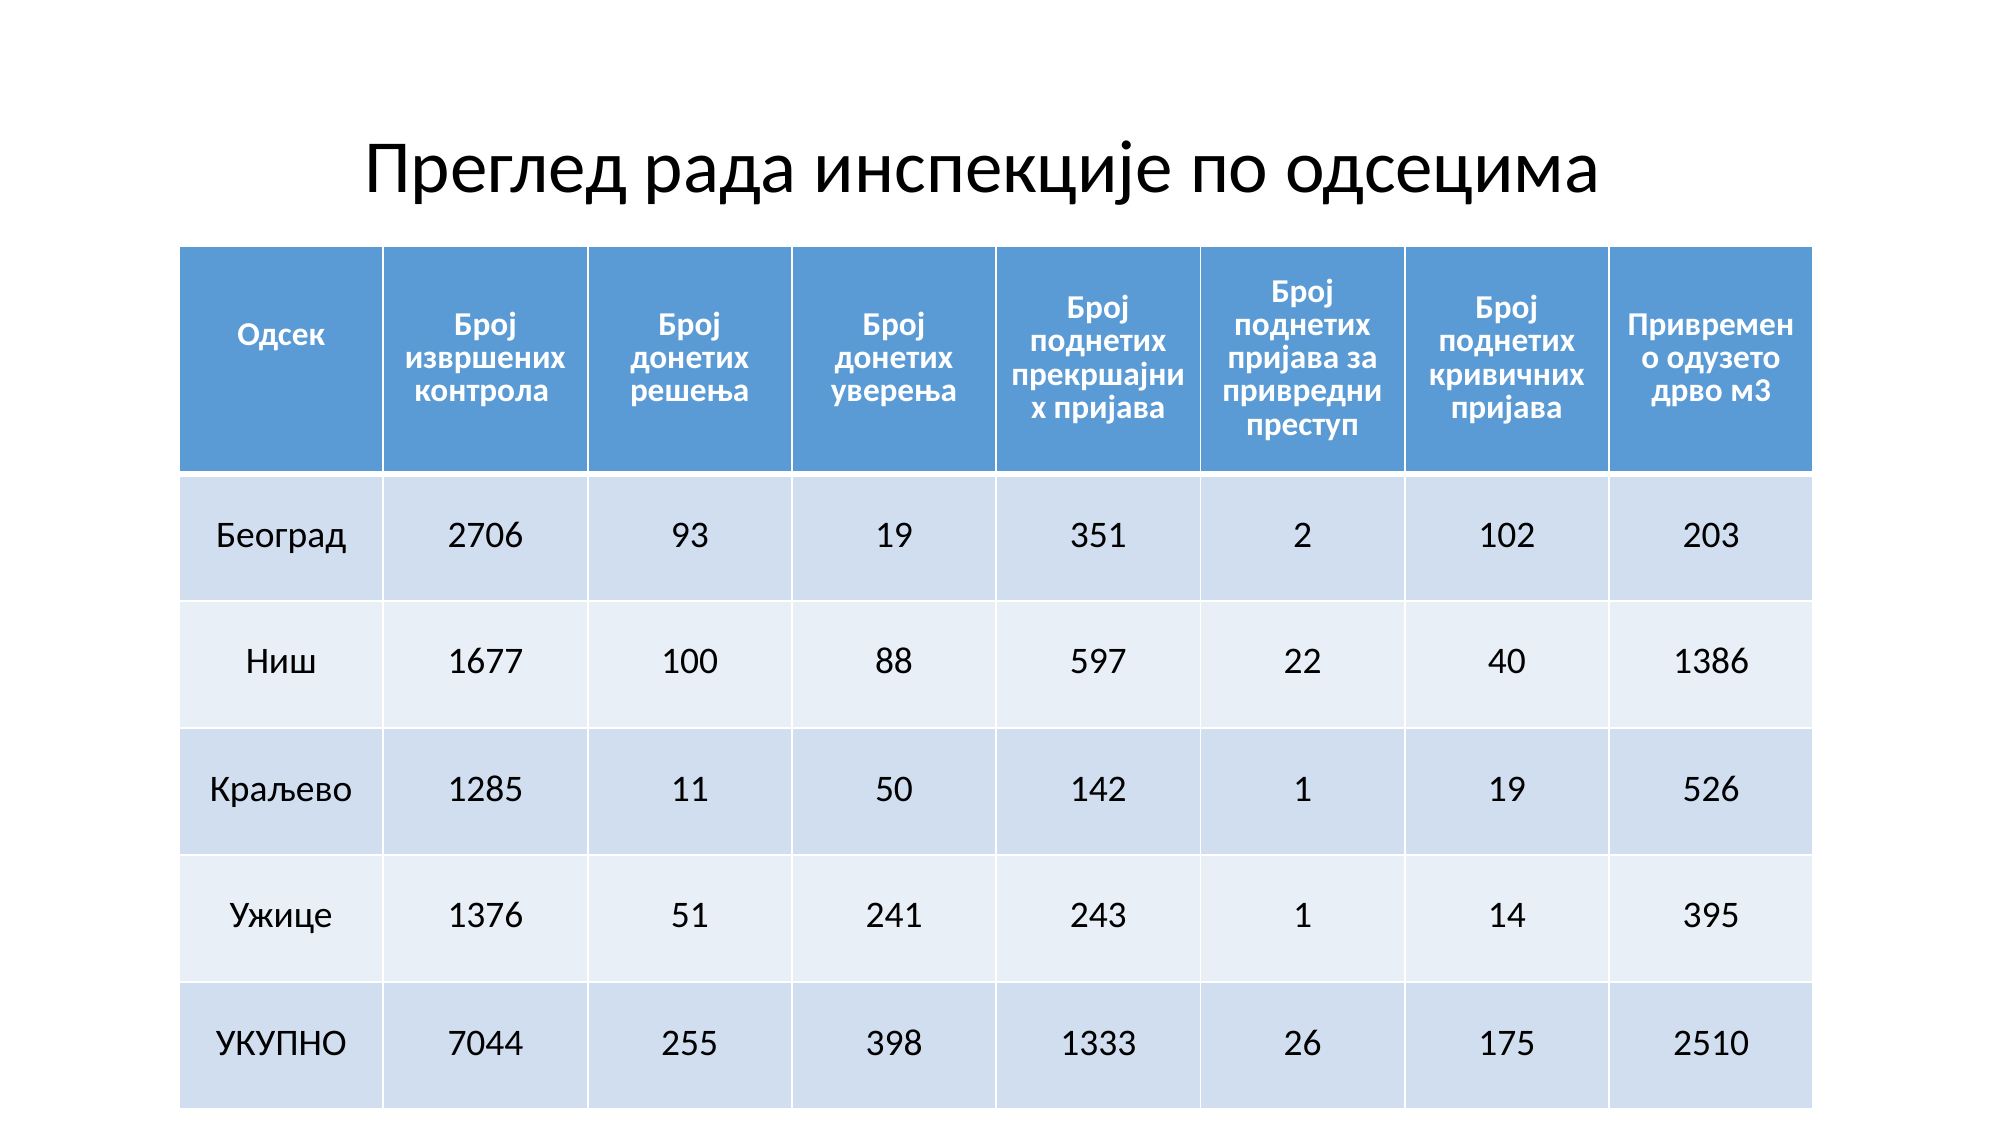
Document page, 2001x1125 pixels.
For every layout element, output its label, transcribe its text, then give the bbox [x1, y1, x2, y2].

table_cell 19 [793, 477, 995, 600]
table_cell 1677 [384, 602, 587, 727]
table_cell 526 [1610, 729, 1812, 854]
table_header Број поднетих прекршајних пријава [997, 247, 1200, 471]
table_cell 142 [997, 729, 1200, 854]
table_cell УКУПНО [180, 983, 382, 1108]
table_cell 7044 [384, 983, 587, 1108]
table_cell 22 [1201, 602, 1404, 727]
table_cell Ниш [180, 602, 382, 727]
table_cell 395 [1610, 856, 1812, 981]
table_cell 40 [1406, 602, 1608, 727]
table_header Број донетих решења [589, 247, 791, 471]
table_header Број извршених контрола [384, 247, 587, 471]
table_cell 50 [793, 729, 995, 854]
table_cell 398 [793, 983, 995, 1108]
table_cell Ужице [180, 856, 382, 981]
table_cell 1285 [384, 729, 587, 854]
table_cell 88 [793, 602, 995, 727]
table_header Број поднетих пријава за привредни преступ [1201, 247, 1404, 471]
table_cell 175 [1406, 983, 1608, 1108]
table_cell 241 [793, 856, 995, 981]
table_cell 51 [589, 856, 791, 981]
table_cell 1333 [997, 983, 1200, 1108]
table_header Број поднетих кривичних пријава [1406, 247, 1608, 471]
table_cell 100 [589, 602, 791, 727]
table_cell 1386 [1610, 602, 1812, 727]
table_cell Београд [180, 477, 382, 600]
table_cell 2 [1201, 477, 1404, 600]
table_cell 19 [1406, 729, 1608, 854]
table_cell 597 [997, 602, 1200, 727]
table_cell 2706 [384, 477, 587, 600]
table_header Одсек [180, 247, 382, 471]
table_header Привремено одузето дрво м3 [1610, 247, 1812, 471]
table_cell 2510 [1610, 983, 1812, 1108]
table_cell 11 [589, 729, 791, 854]
table_cell 243 [997, 856, 1200, 981]
table_cell 93 [589, 477, 791, 600]
table_header Број донетих уверења [793, 247, 995, 471]
table_cell 1 [1201, 856, 1404, 981]
table_cell 1 [1201, 729, 1404, 854]
table_cell 102 [1406, 477, 1608, 600]
table_cell 26 [1201, 983, 1404, 1108]
table_cell 255 [589, 983, 791, 1108]
title Преглед рада инспекције по одсецима [137, 59, 1863, 278]
table_cell 351 [997, 477, 1200, 600]
table_cell 1376 [384, 856, 587, 981]
table_cell Краљево [180, 729, 382, 854]
table_cell 203 [1610, 477, 1812, 600]
table_cell 14 [1406, 856, 1608, 981]
